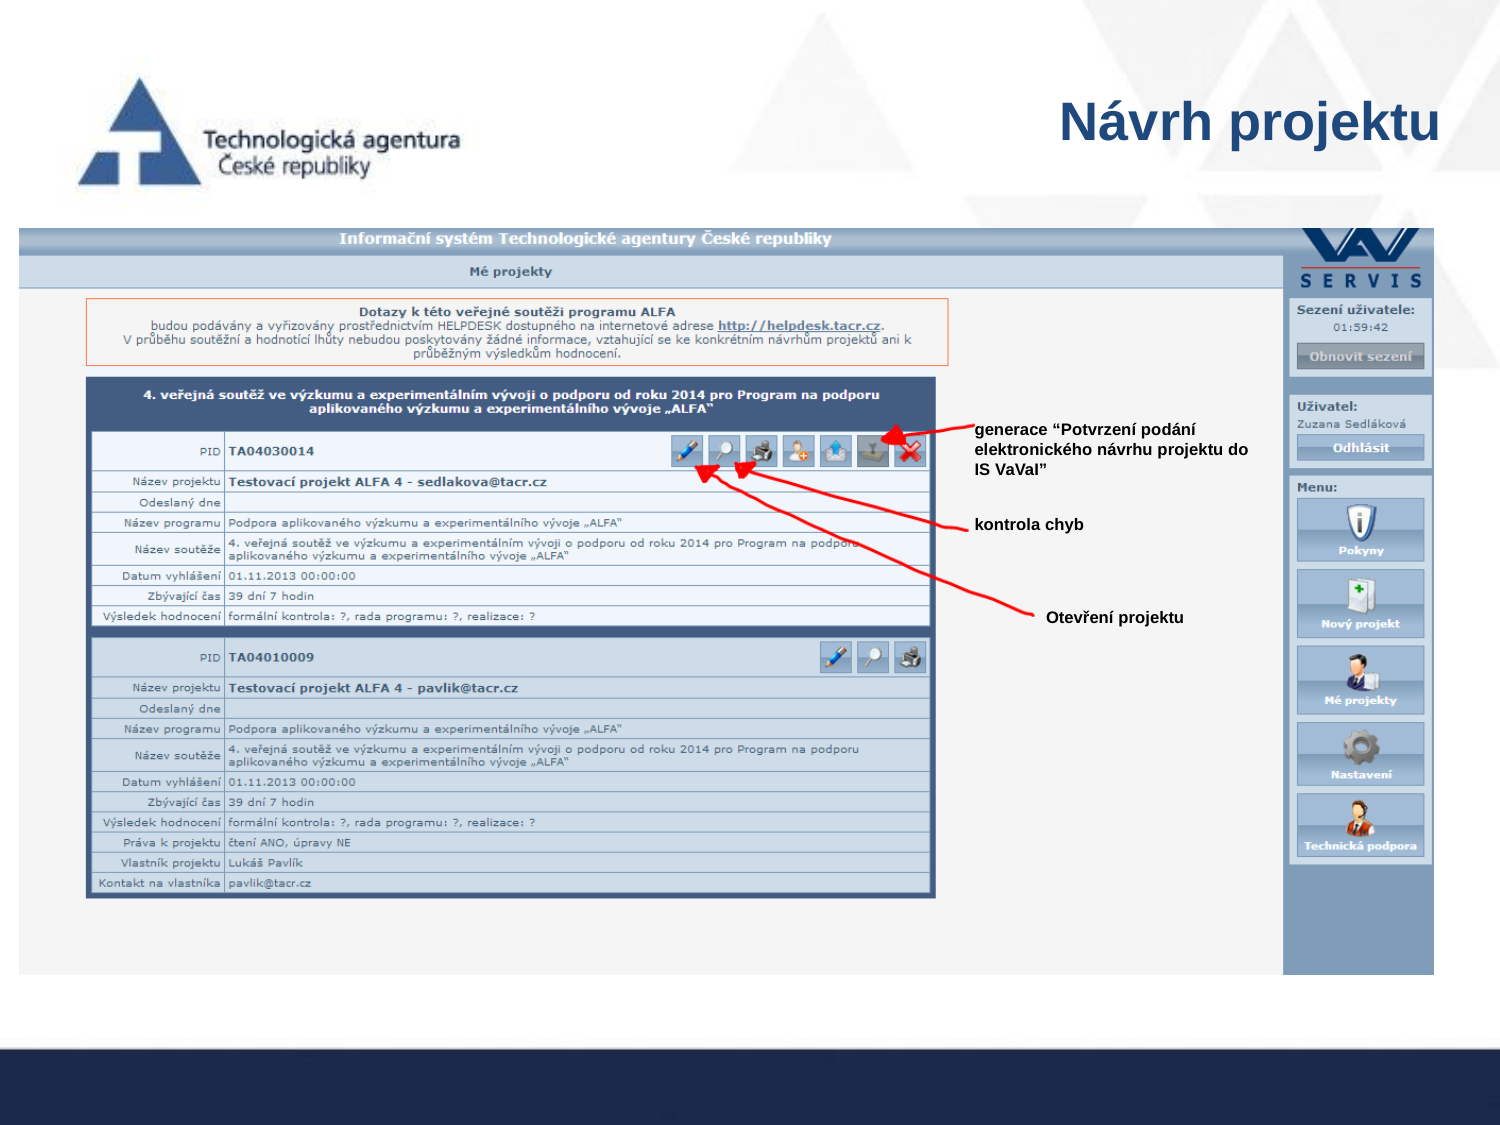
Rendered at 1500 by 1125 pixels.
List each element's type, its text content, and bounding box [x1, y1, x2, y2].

title Návrh projektu [810, 24, 1500, 213]
picture [0, 0, 1500, 1125]
